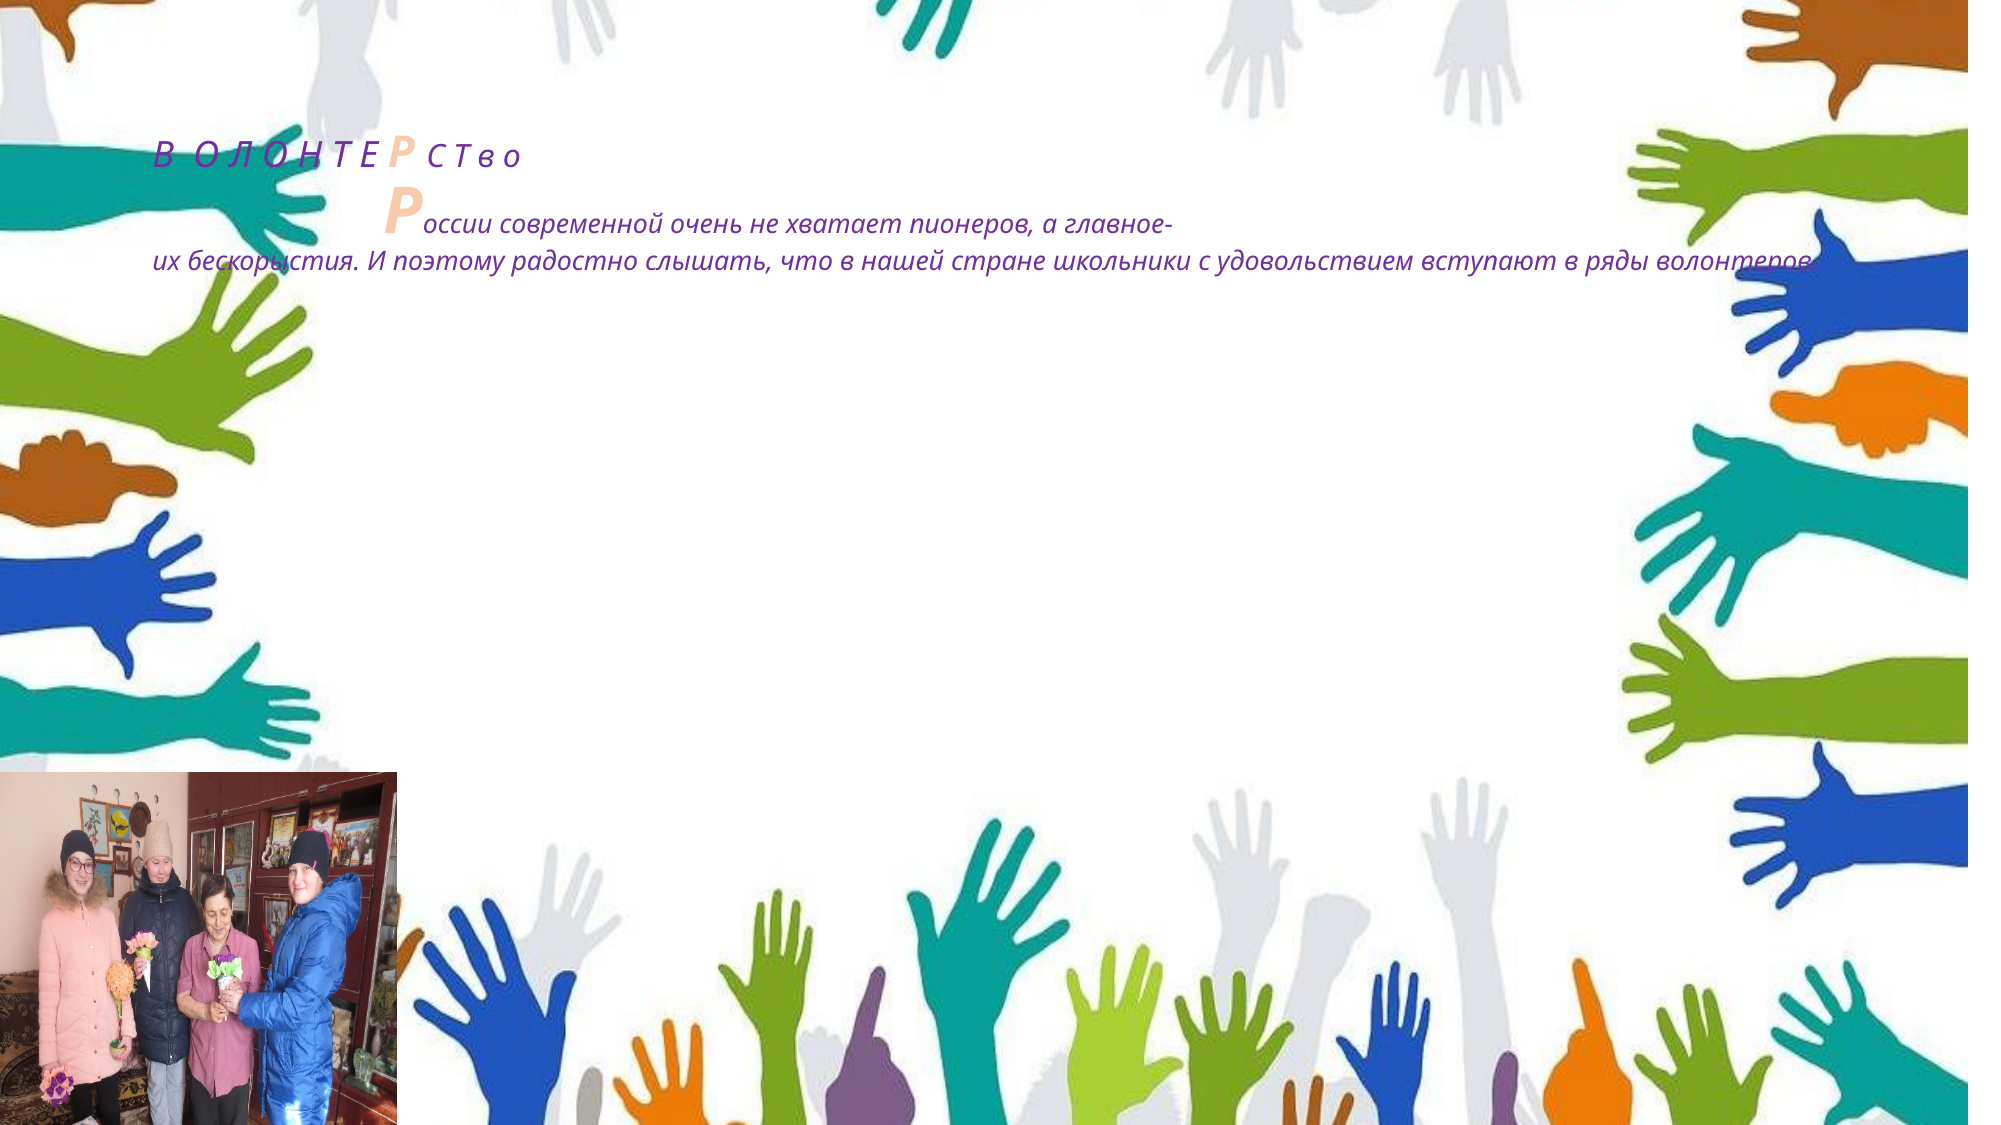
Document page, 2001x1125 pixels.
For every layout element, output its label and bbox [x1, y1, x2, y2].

list [0, 0, 1968, 1125]
picture [0, 772, 396, 1125]
